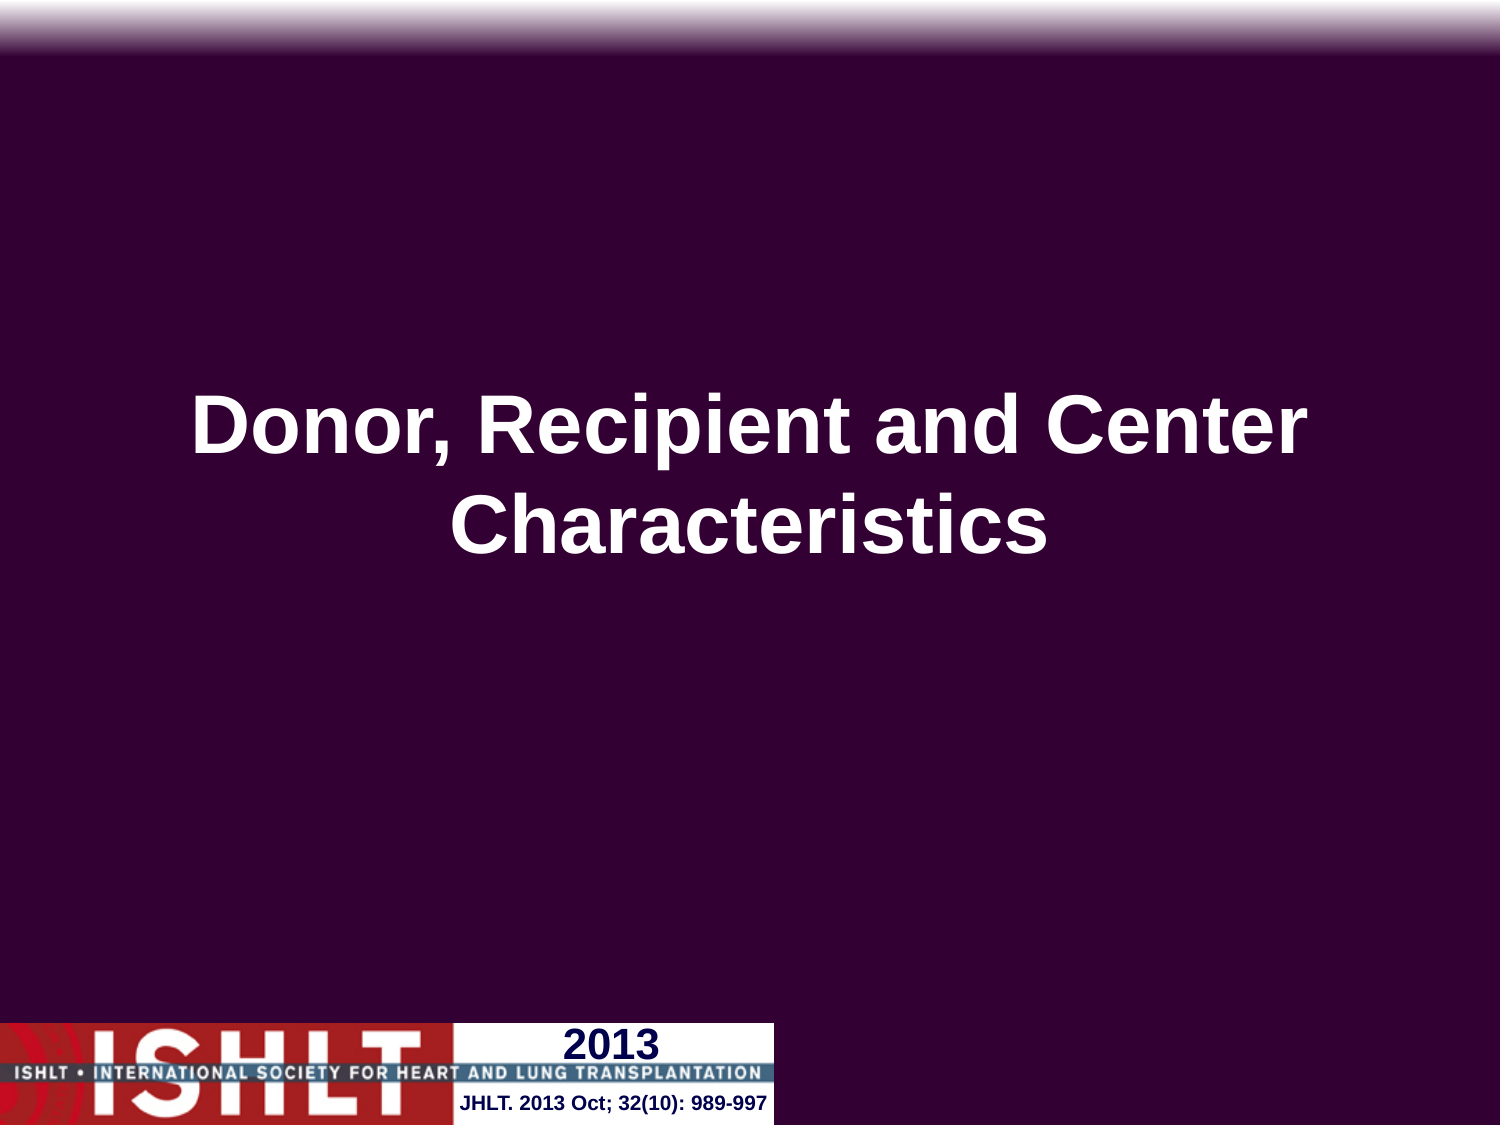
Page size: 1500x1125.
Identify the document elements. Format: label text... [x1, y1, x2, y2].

title Donor, Recipient and Center Characteristics [24, 349, 1476, 591]
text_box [0, 1007, 774, 1125]
